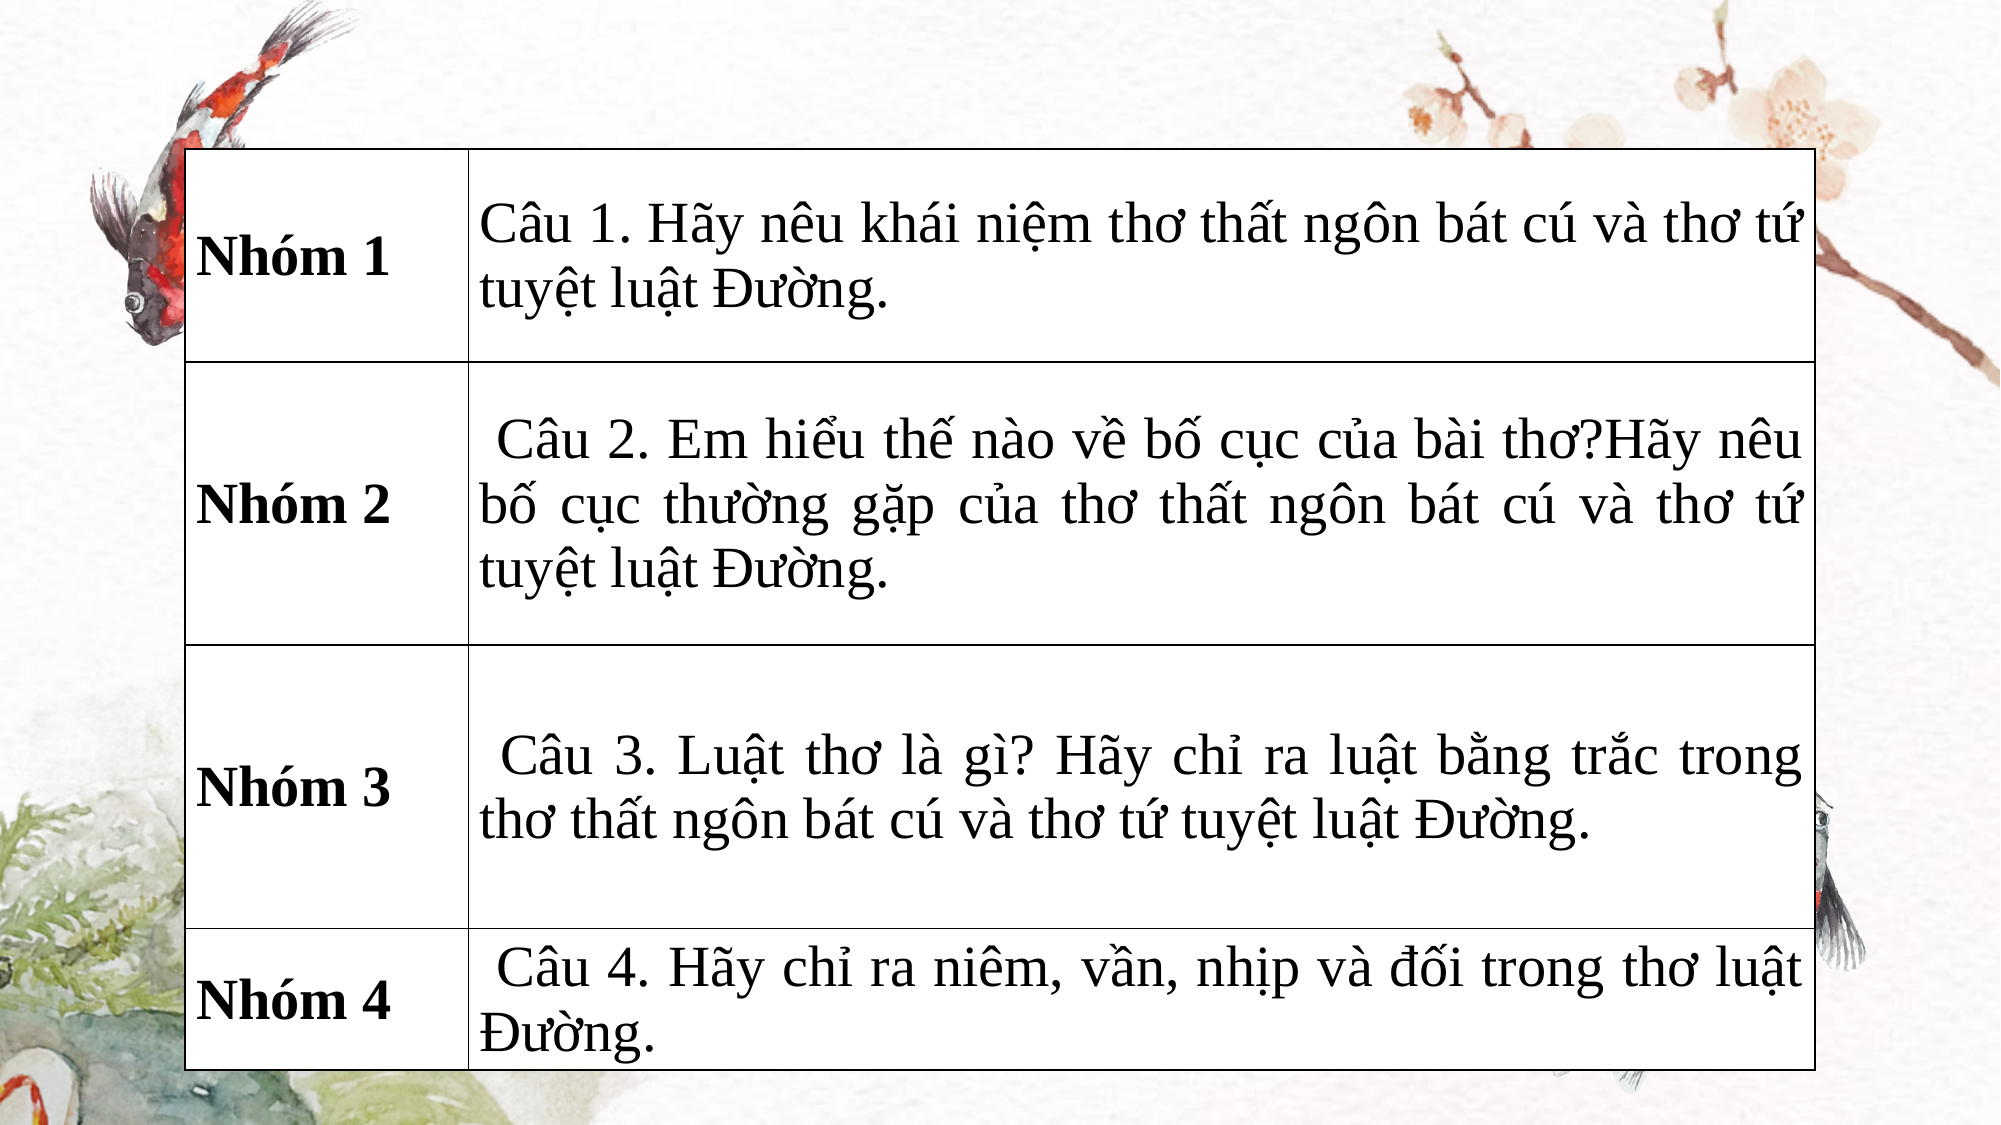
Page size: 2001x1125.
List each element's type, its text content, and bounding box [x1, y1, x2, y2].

table_header Câu 1. Hãy nêu khái niệm thơ thất ngôn bát cú và thơ tứ tuyệt luật Đường. [469, 150, 1397, 361]
table_cell Câu 4. Hãy chỉ ra niêm, vần, nhịp và đối trong thơ luật Đường. [639, 929, 1547, 1069]
table_cell Câu 2. Em hiểu thế nào về bố cục của bài thơ?Hãy nêu bố cục thường gặp của thơ thất ngôn bát cú và thơ tứ tuyệt luật Đường. [469, 363, 1814, 644]
table_cell Nhóm 2 [186, 363, 468, 644]
picture [0, 0, 2001, 1125]
table_cell Câu 3. Luật thơ là gì? Hãy chỉ ra luật bằng trắc trong thơ thất ngôn bát cú và thơ tứ tuyệt luật Đường. [635, 646, 1814, 928]
table_header Nhóm 1 [186, 150, 468, 361]
